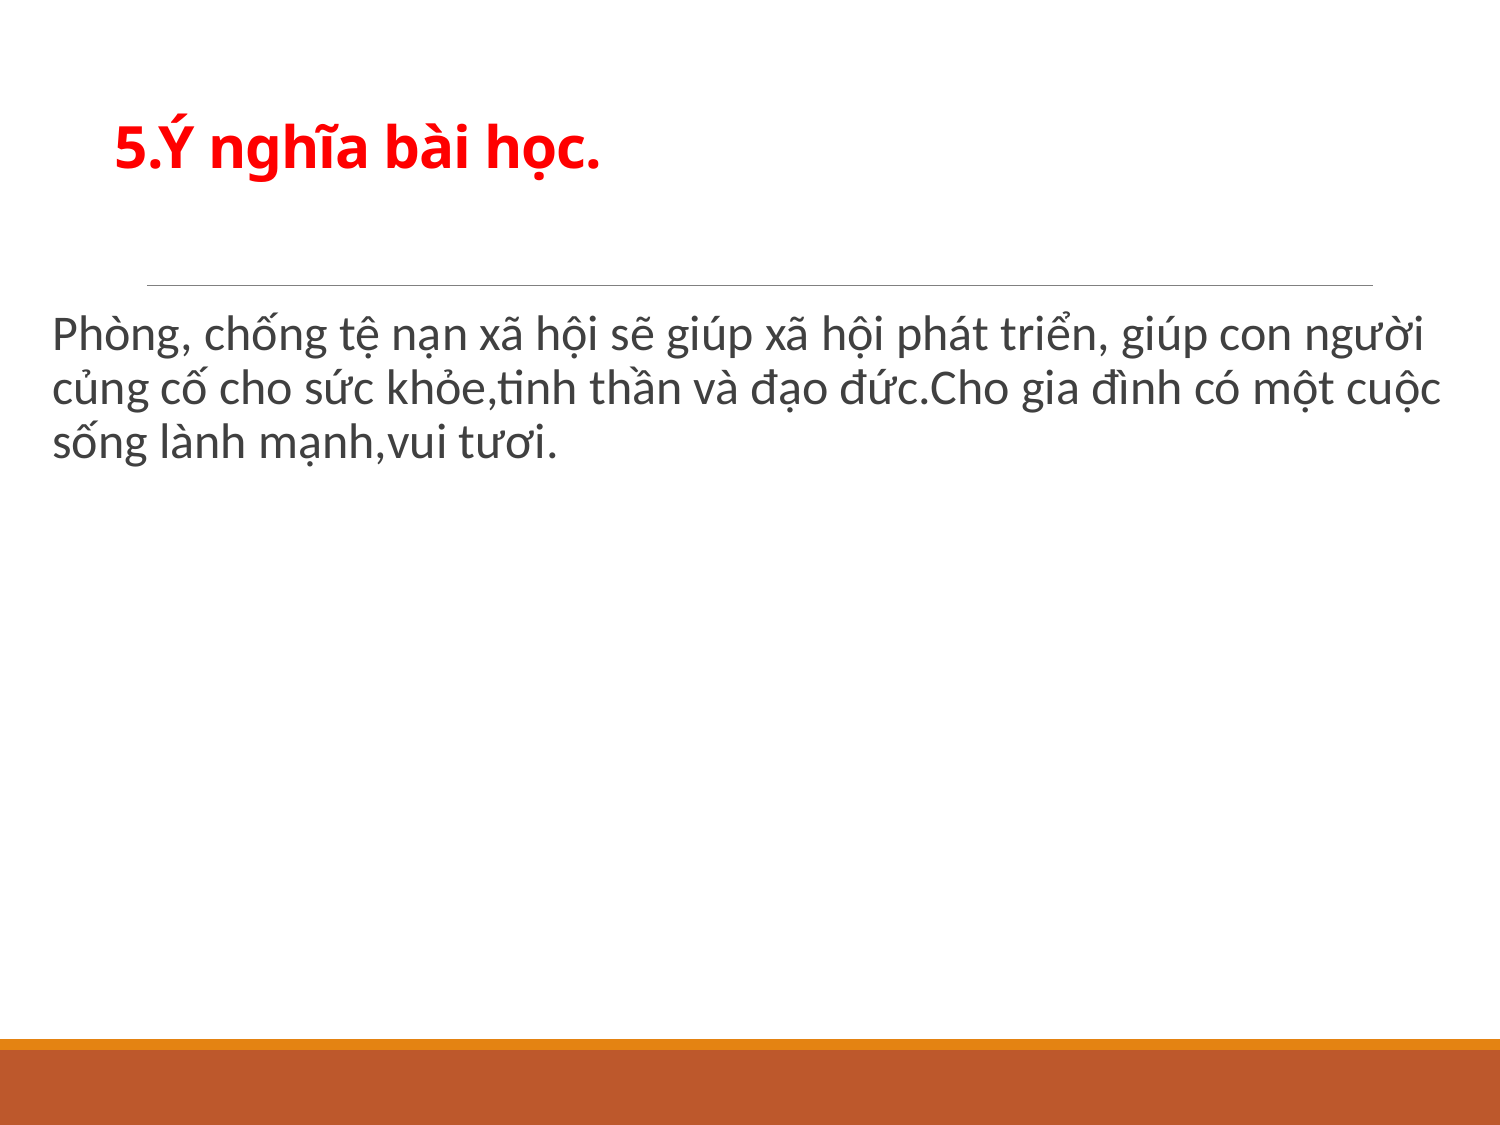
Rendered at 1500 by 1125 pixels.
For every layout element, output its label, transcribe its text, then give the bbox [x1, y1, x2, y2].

title 5.Ý nghĩa bài học. [99, 0, 1338, 188]
list Phòng, chống tệ nạn xã hội sẽ giúp xã hội phát triển, giúp con người củng cố cho sức khỏe,tinh thần và đạo đức.Cho gia đình có một cuộc sống lành mạnh,vui tươi. [37, 299, 1500, 960]
